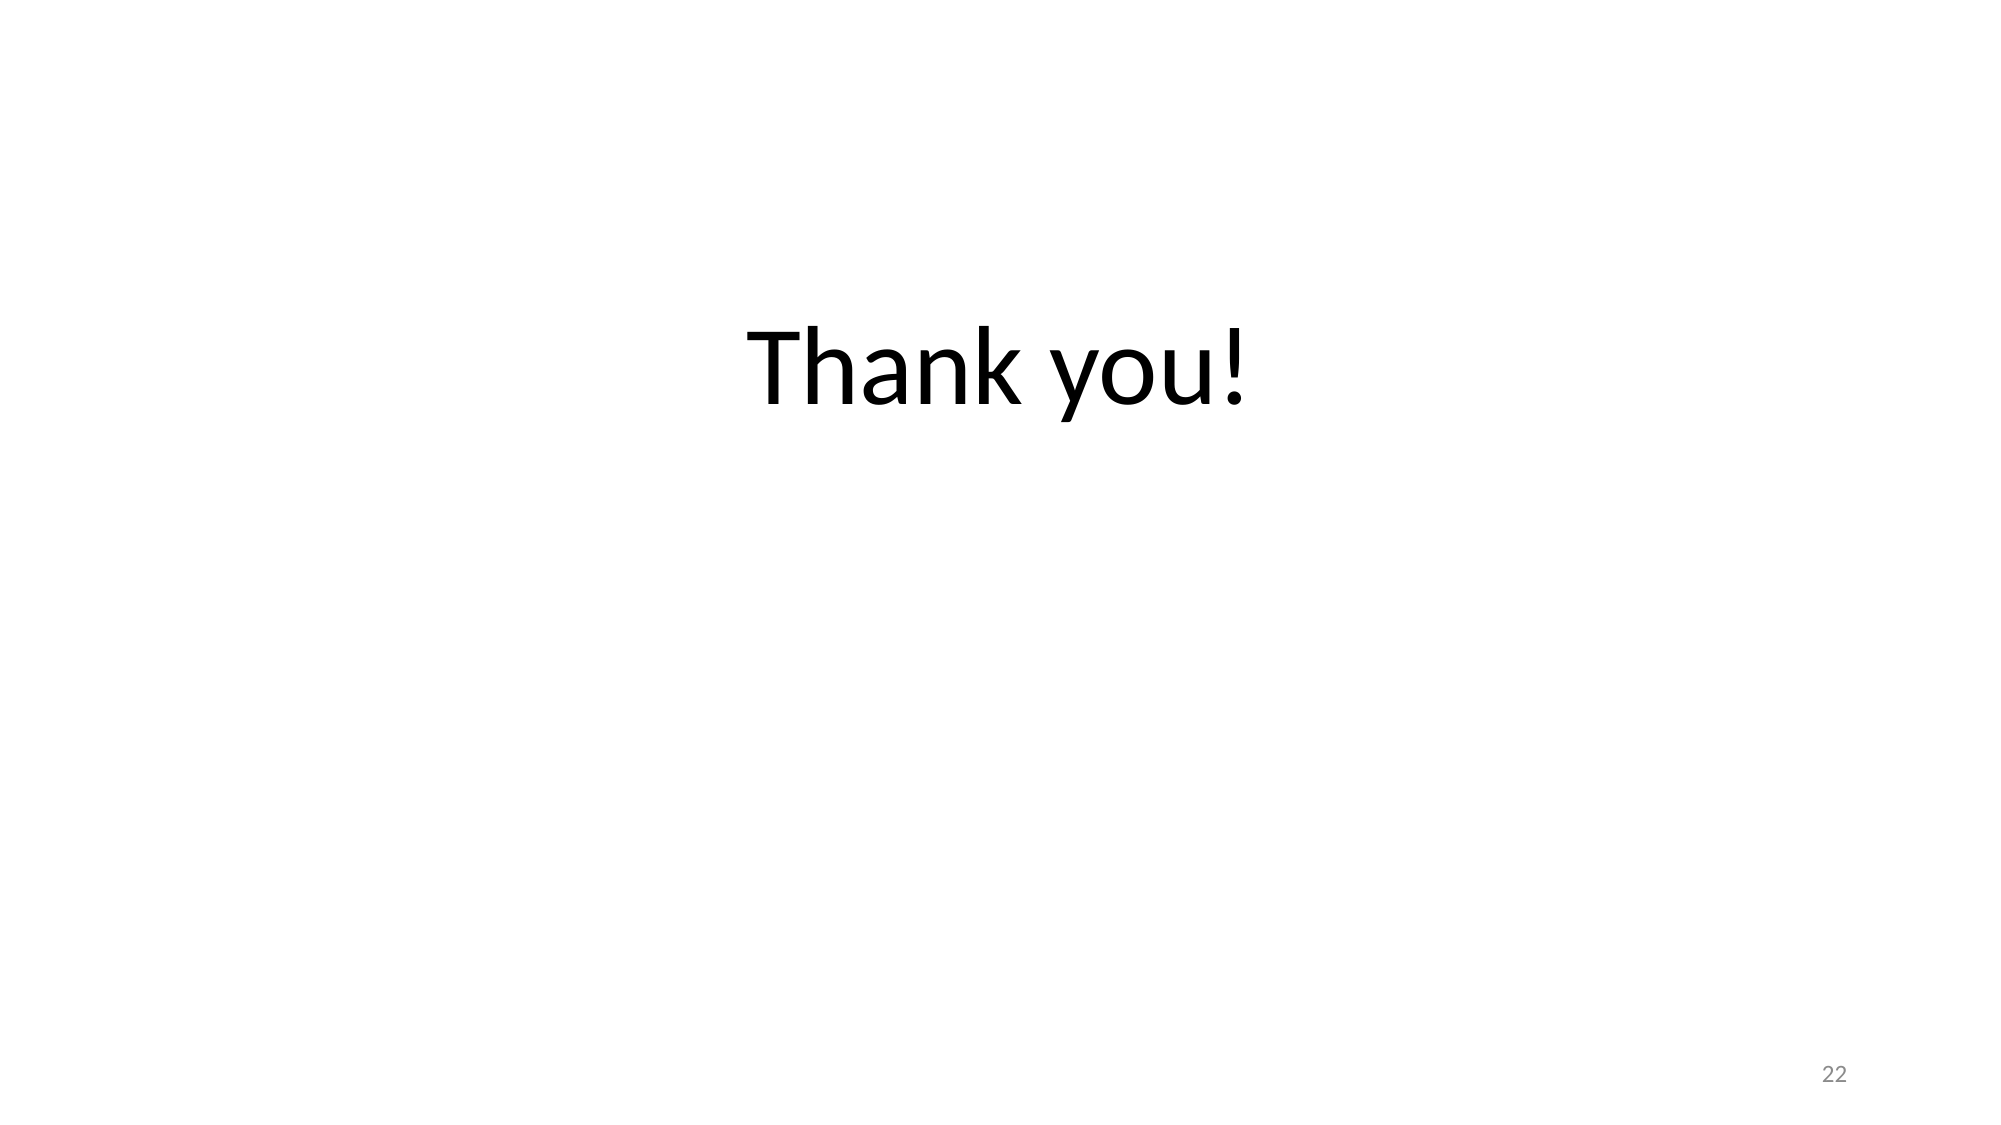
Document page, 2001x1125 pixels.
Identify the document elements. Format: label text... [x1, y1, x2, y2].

slide_number 22 [1412, 1042, 1863, 1103]
list Thank you! [137, 299, 1863, 1014]
